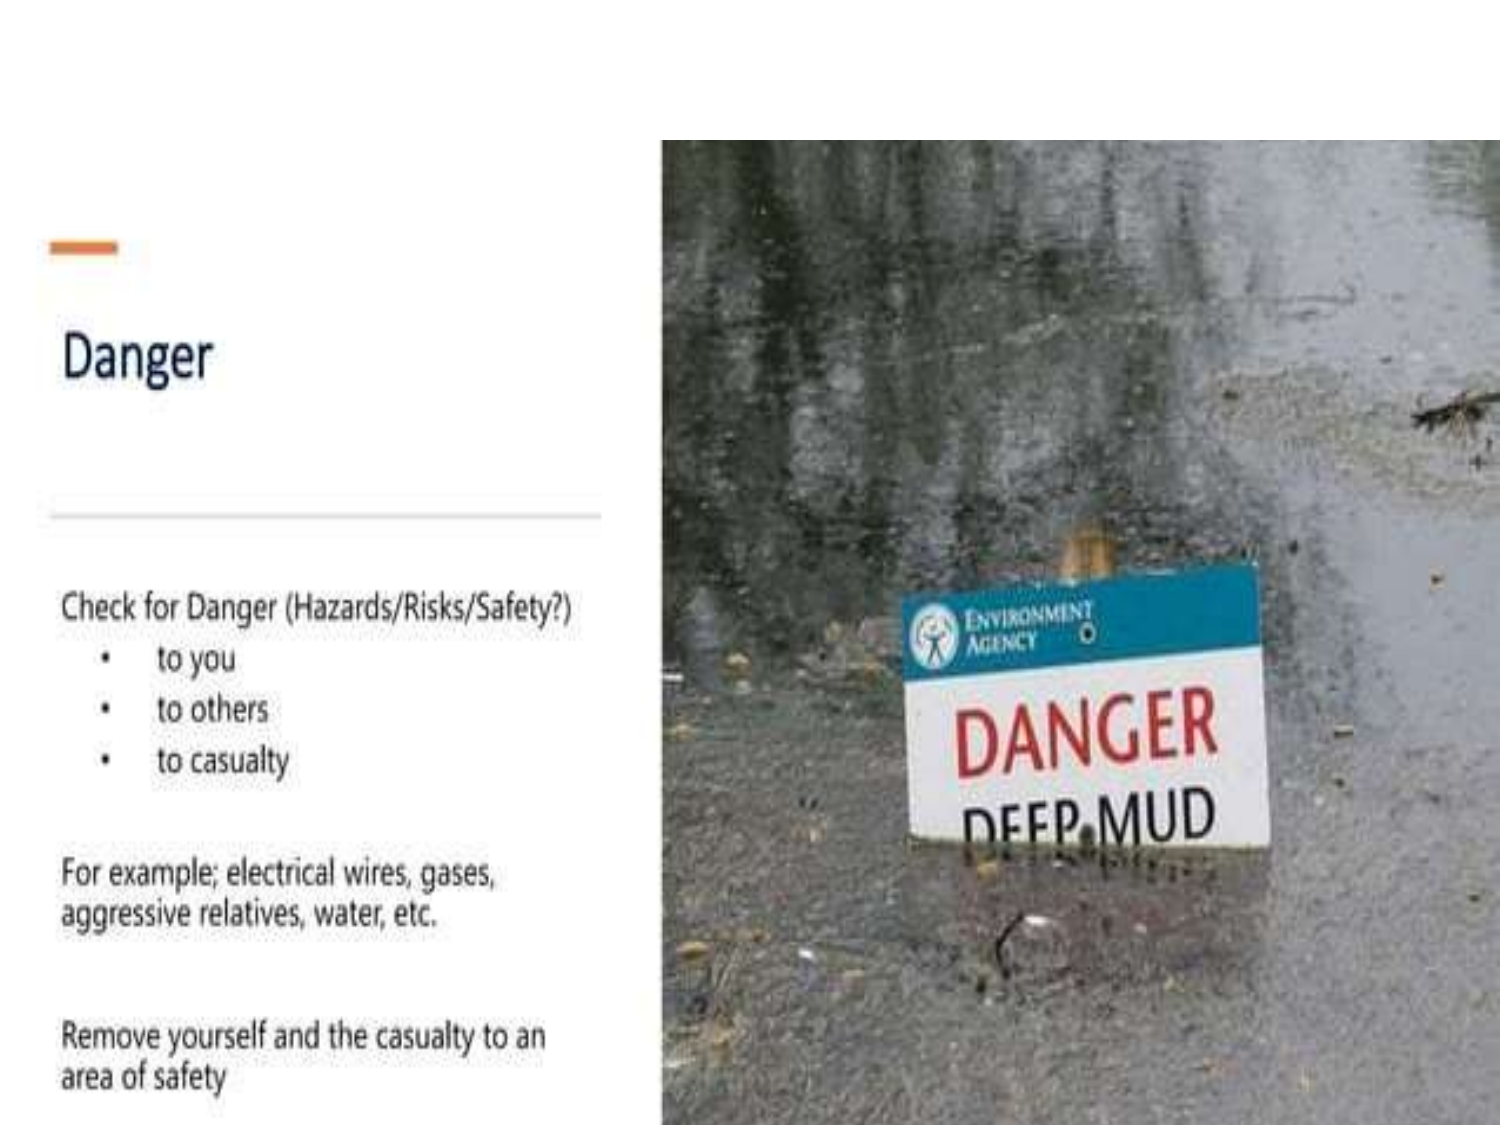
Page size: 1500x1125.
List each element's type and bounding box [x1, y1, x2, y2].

picture [0, 139, 1500, 1125]
